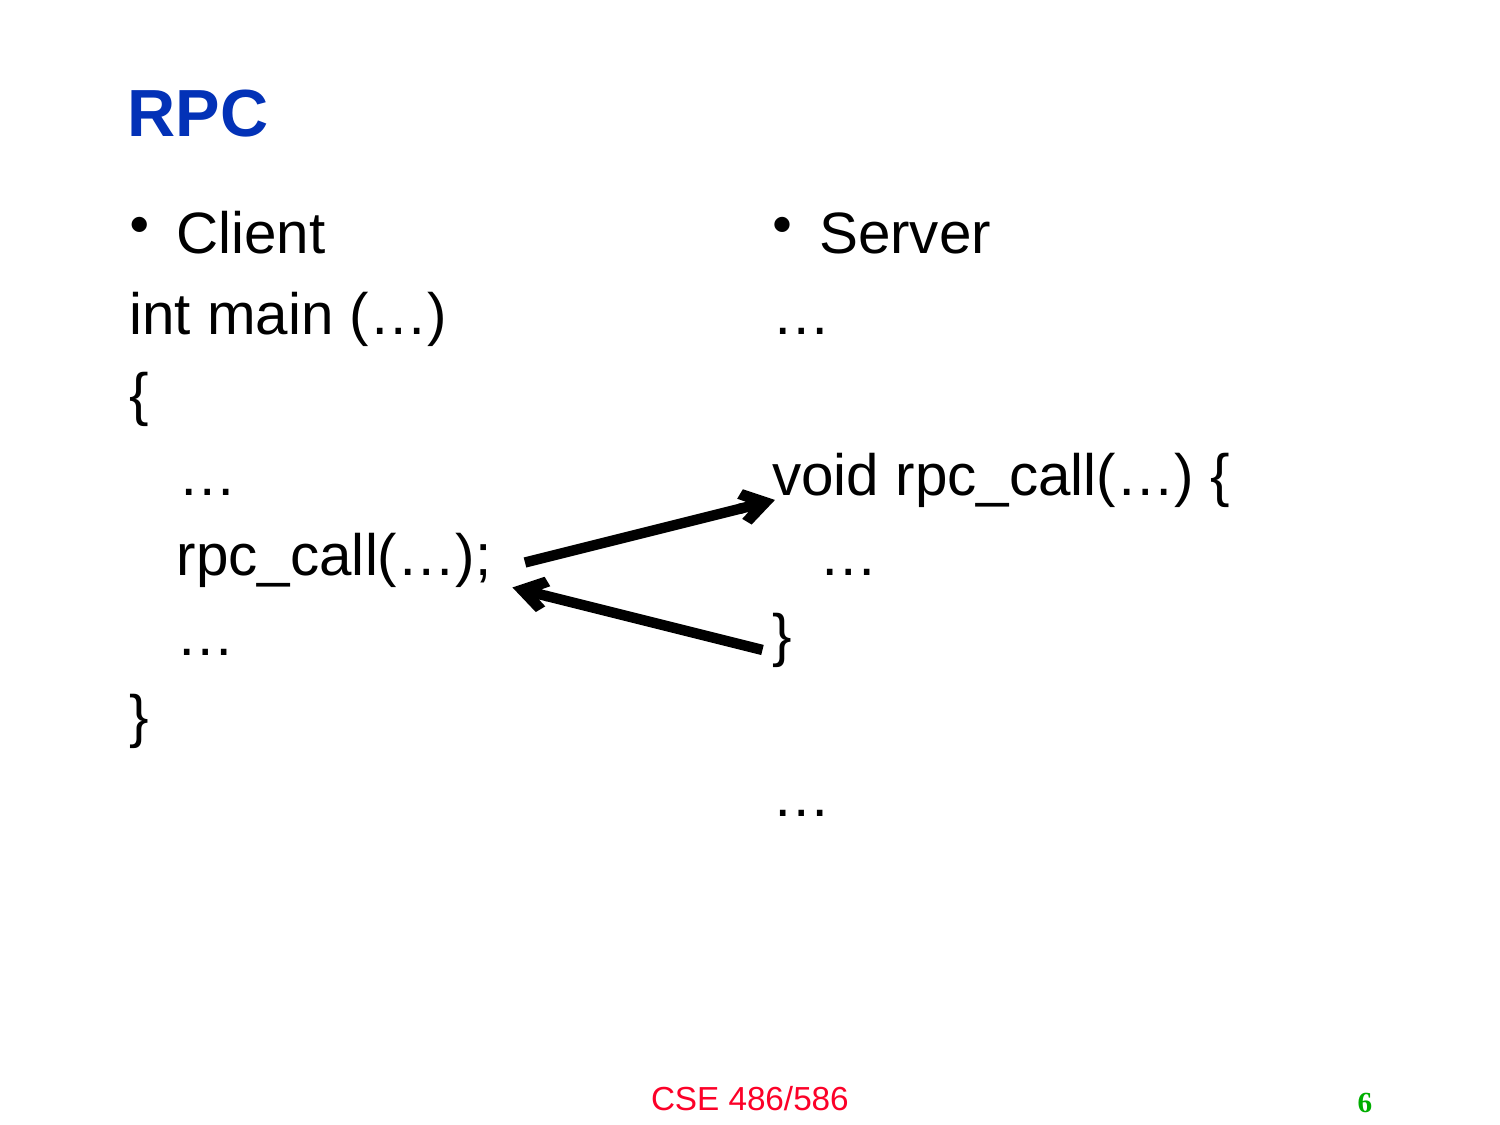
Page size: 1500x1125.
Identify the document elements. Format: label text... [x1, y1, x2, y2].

slide_number 6 [1074, 1076, 1388, 1125]
list Server … void rpc_call(…) { … } … [756, 195, 1376, 1005]
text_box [512, 587, 763, 651]
title RPC [112, 53, 1310, 176]
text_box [524, 499, 776, 563]
list Client int main (…) { … rpc_call(…); … } [114, 195, 733, 1005]
